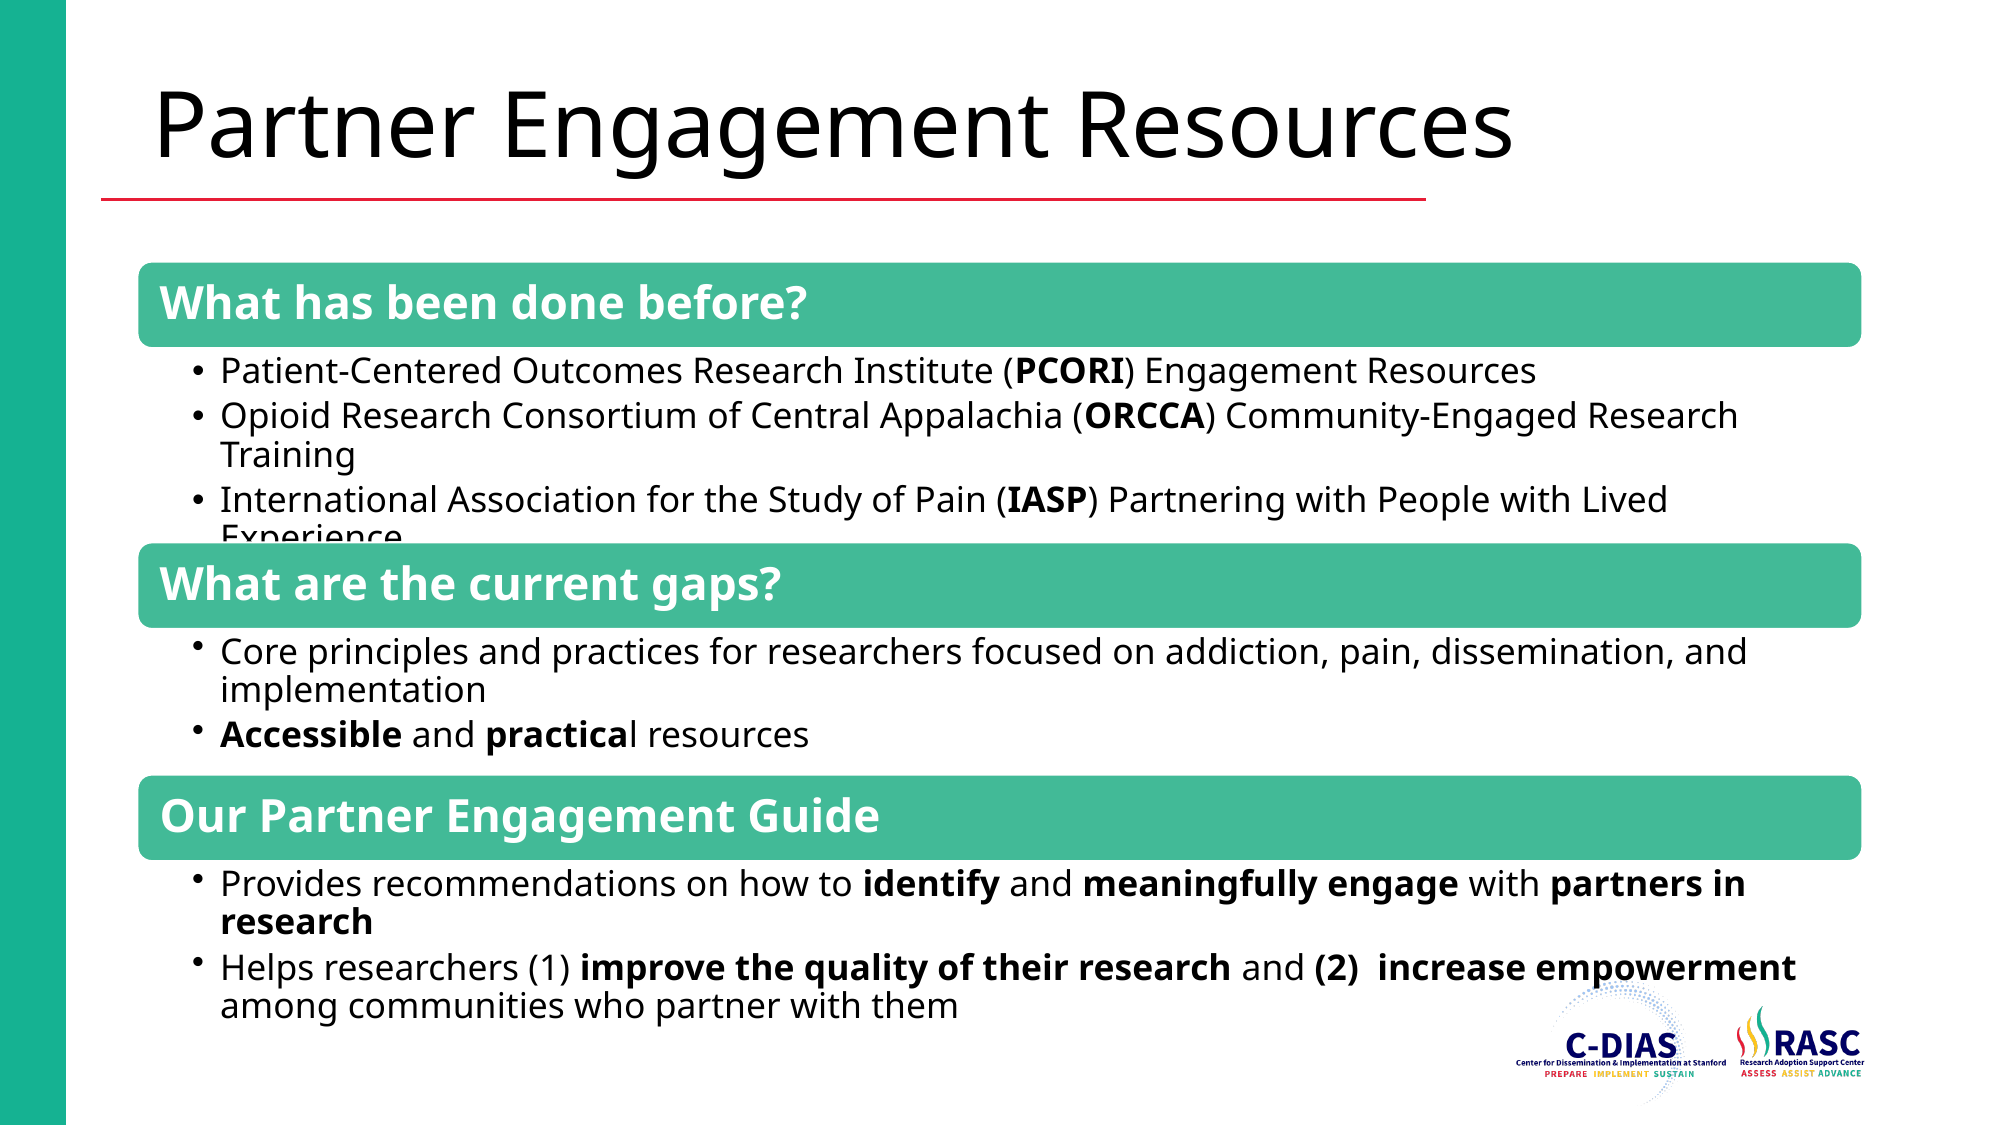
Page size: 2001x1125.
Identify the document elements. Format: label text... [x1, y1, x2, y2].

picture [1512, 932, 1911, 1125]
title Partner Engagement Resources [137, 70, 1863, 200]
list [137, 229, 1863, 1076]
